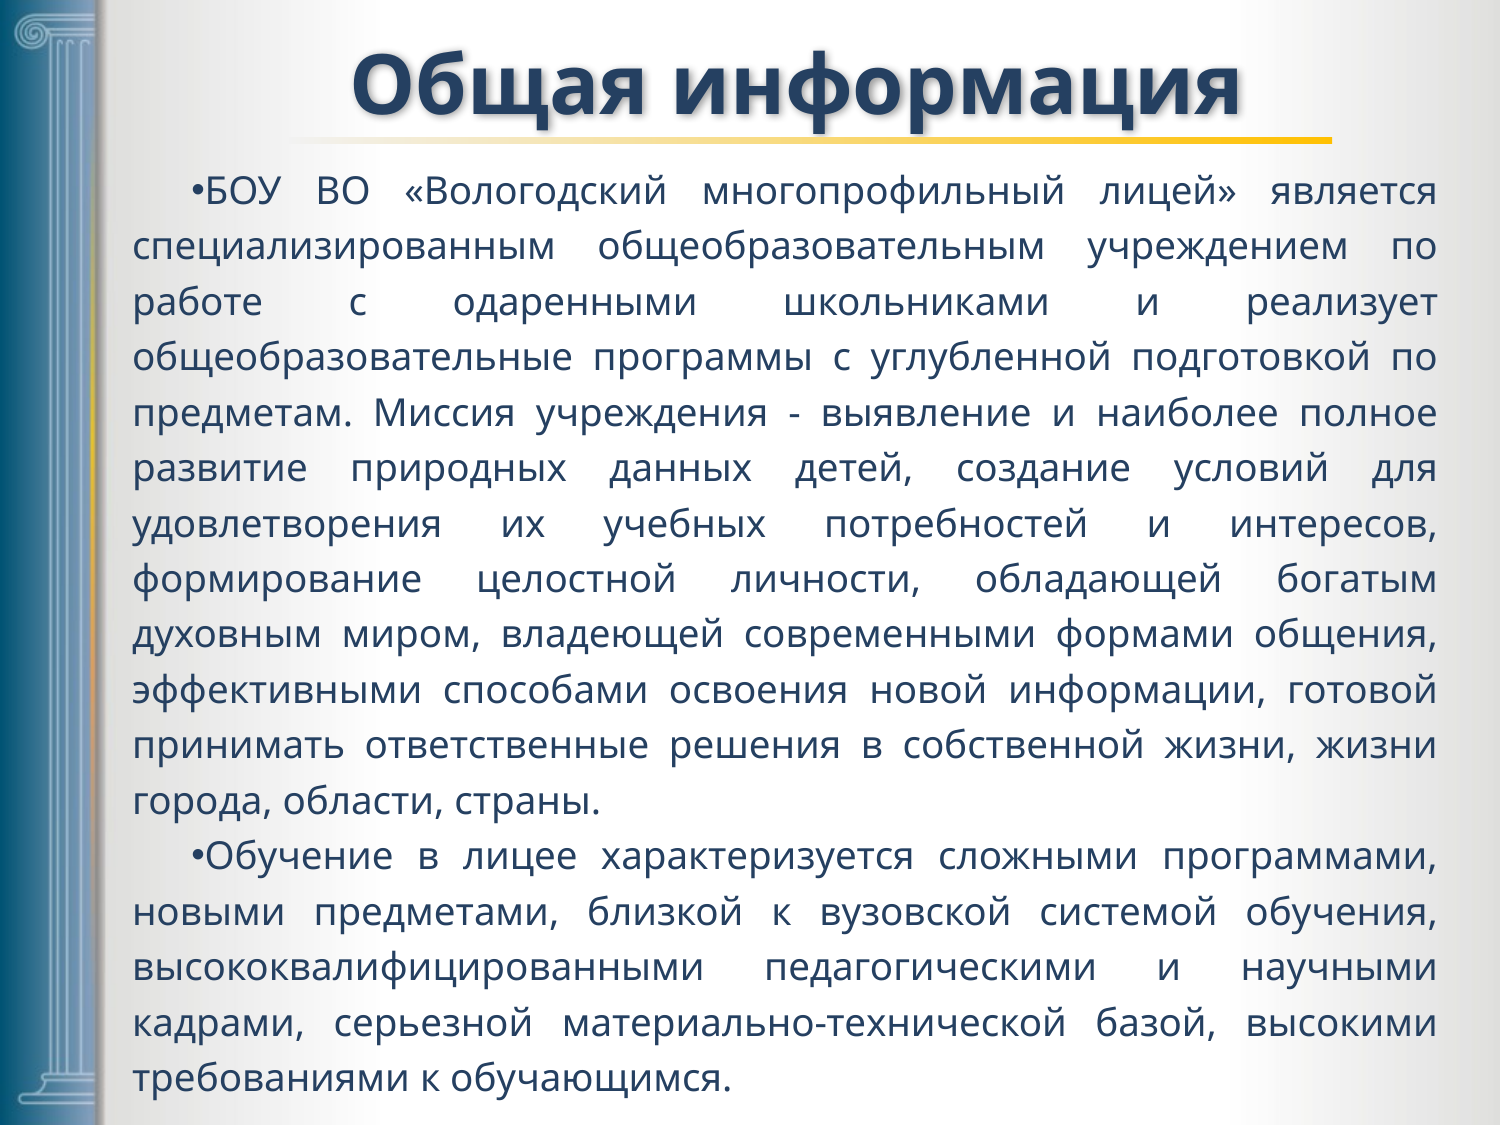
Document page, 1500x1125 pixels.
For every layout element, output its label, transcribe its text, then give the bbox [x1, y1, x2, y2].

title Общая информация [128, 23, 1465, 153]
list БОУ ВО «Вологодский многопрофильный лицей» является специализированным общеобразовательным учреждением по работе с одаренными школьниками и реализует общеобразовательные программы с углубленной подготовкой по предметам. Миссия учреждения - выявление и наиболее полное развитие природных данных детей, создание условий для удовлетворения их учебных потребностей и интересов, формирование целостной личности, обладающей богатым духовным миром, владеющей современными формами общения, эффективными способами освоения новой информации, готовой принимать ответственные решения в собственной жизни, жизни города, области, страны. Обучение в лицее характеризуется сложными программами, новыми предметами, близкой к вузовской системой обучения, высококвалифицированными педагогическими и научными кадрами, серьезной материально-технической базой, высокими требованиями к обучающимся. [117, 149, 1454, 1094]
text_box [287, 135, 1334, 145]
picture [7, 0, 1500, 1125]
